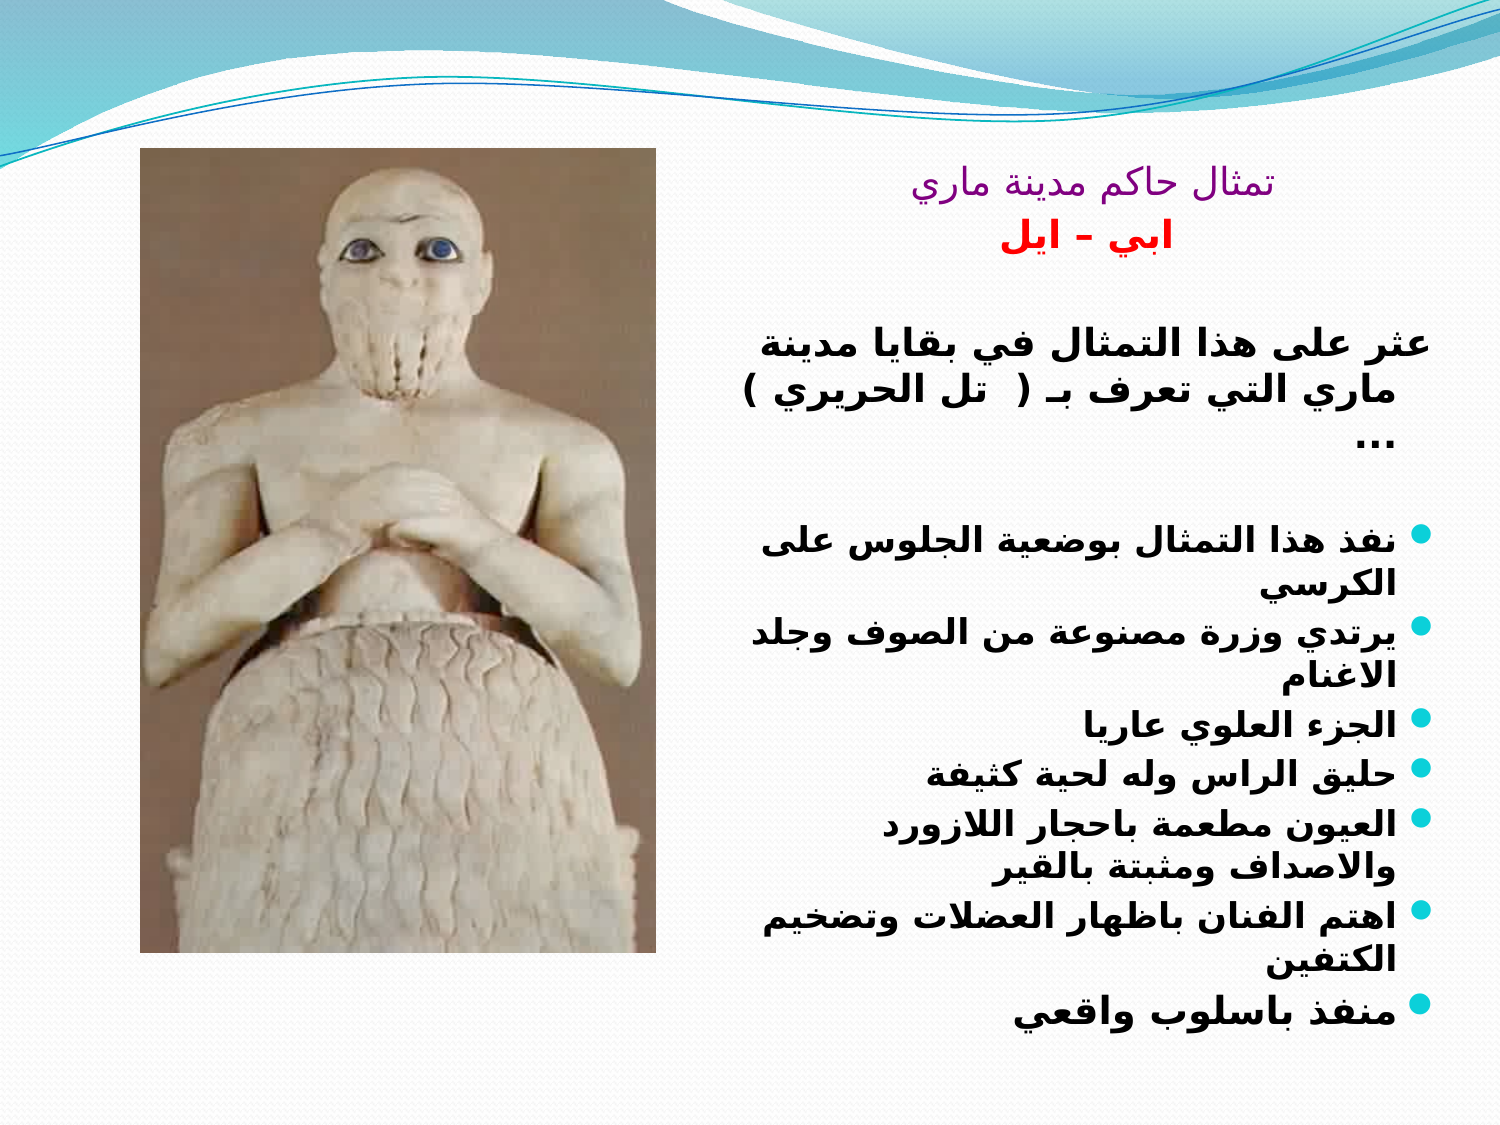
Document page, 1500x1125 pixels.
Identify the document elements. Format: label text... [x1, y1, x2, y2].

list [140, 148, 656, 953]
list تمثال حاكم مدينة ماري ابي – ايل عثر على هذا التمثال في بقايا مدينة ماري التي تعرف بـ ( تل الحريري ) ... نفذ هذا التمثال بوضعية الجلوس على الكرسي يرتدي وزرة مصنوعة من الصوف وجلد الاغنام الجزء العلوي عاريا حليق الراس وله لحية كثيفة العيون مطعمة باحجار اللازورد والاصداف ومثبتة بالقير اهتم الفنان باظهار العضلات وتضخيم الكتفين منفذ باسلوب واقعي [726, 149, 1447, 1043]
